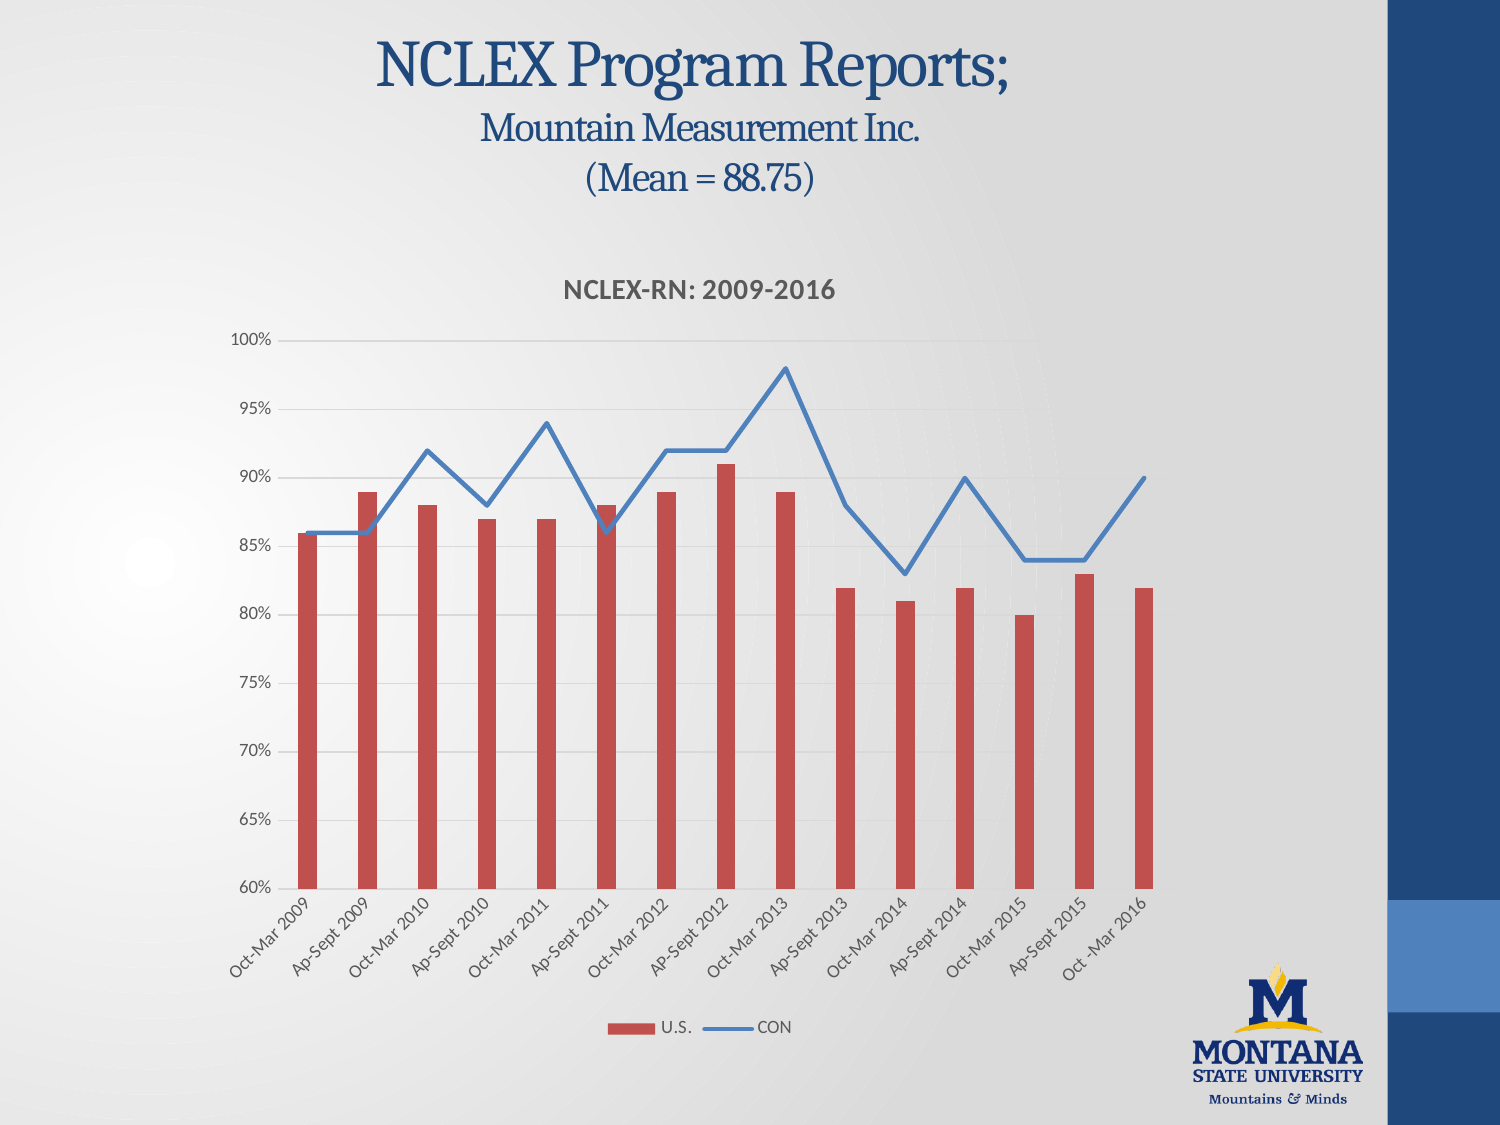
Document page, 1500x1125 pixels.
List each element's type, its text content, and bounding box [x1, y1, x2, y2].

title NCLEX Program Reports; Mountain Measurement Inc. (Mean = 88.75) [75, 45, 1325, 175]
picture [1192, 962, 1363, 1104]
chart [205, 244, 1195, 1046]
